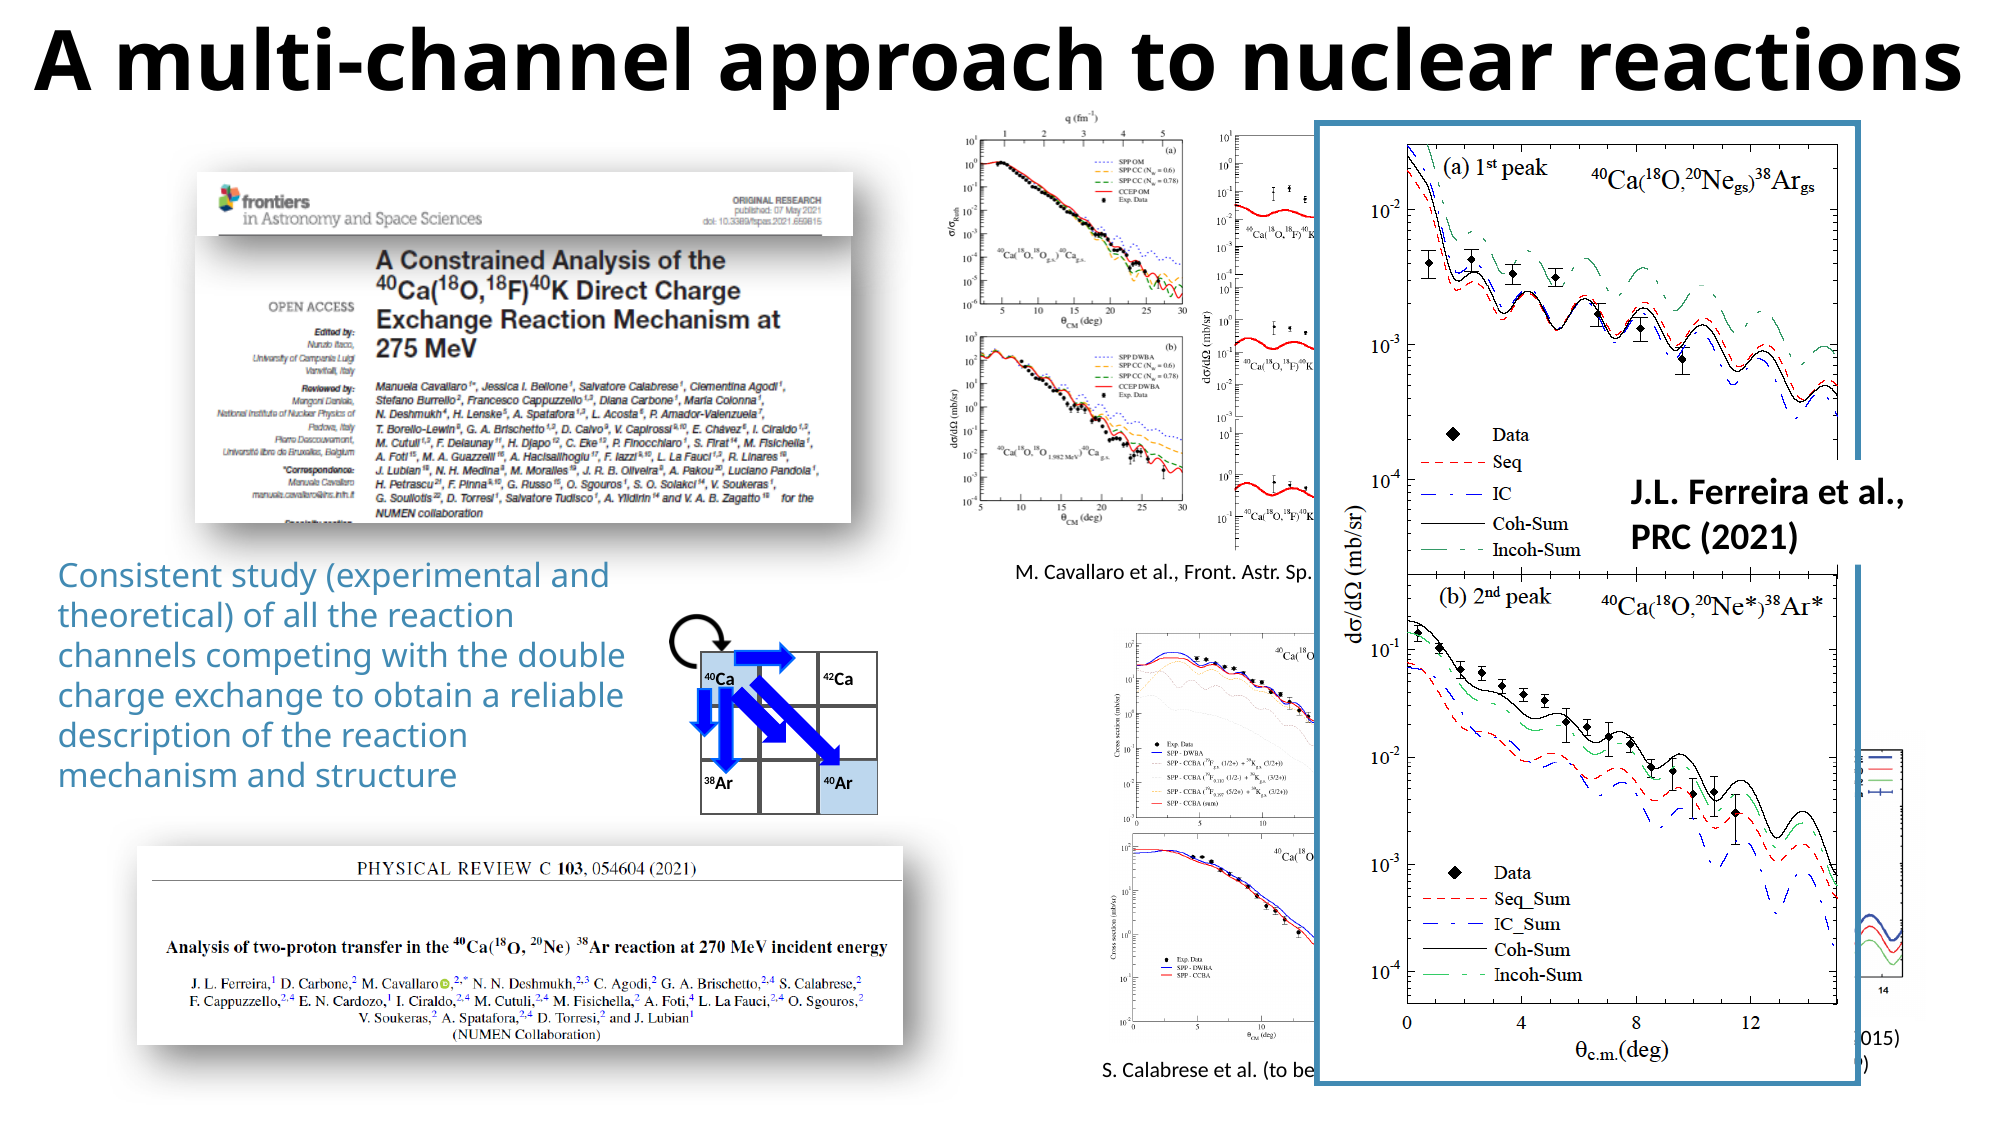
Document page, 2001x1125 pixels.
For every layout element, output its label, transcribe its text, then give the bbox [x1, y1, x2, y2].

text_box A multi-channel approach to nuclear reactions [0, 0, 2000, 115]
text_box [1066, 628, 1452, 1090]
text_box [669, 610, 885, 815]
text_box J.L. Ferreira et al., PRC (2021) [1855, 460, 1959, 565]
text_box Consistent study (experimental and theoretical) of all the reaction channels competing with the double charge exchange to obtain a reliable description of the reaction mechanism and structure [42, 546, 643, 802]
text_box M. Cavallaro et al., Front. Astr. Sp. Sc. (2021) [1000, 550, 1314, 592]
picture [939, 107, 1195, 525]
picture [1196, 123, 1467, 591]
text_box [195, 171, 853, 523]
picture [137, 846, 903, 1045]
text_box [1319, 126, 1855, 1081]
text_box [1525, 730, 1944, 1085]
